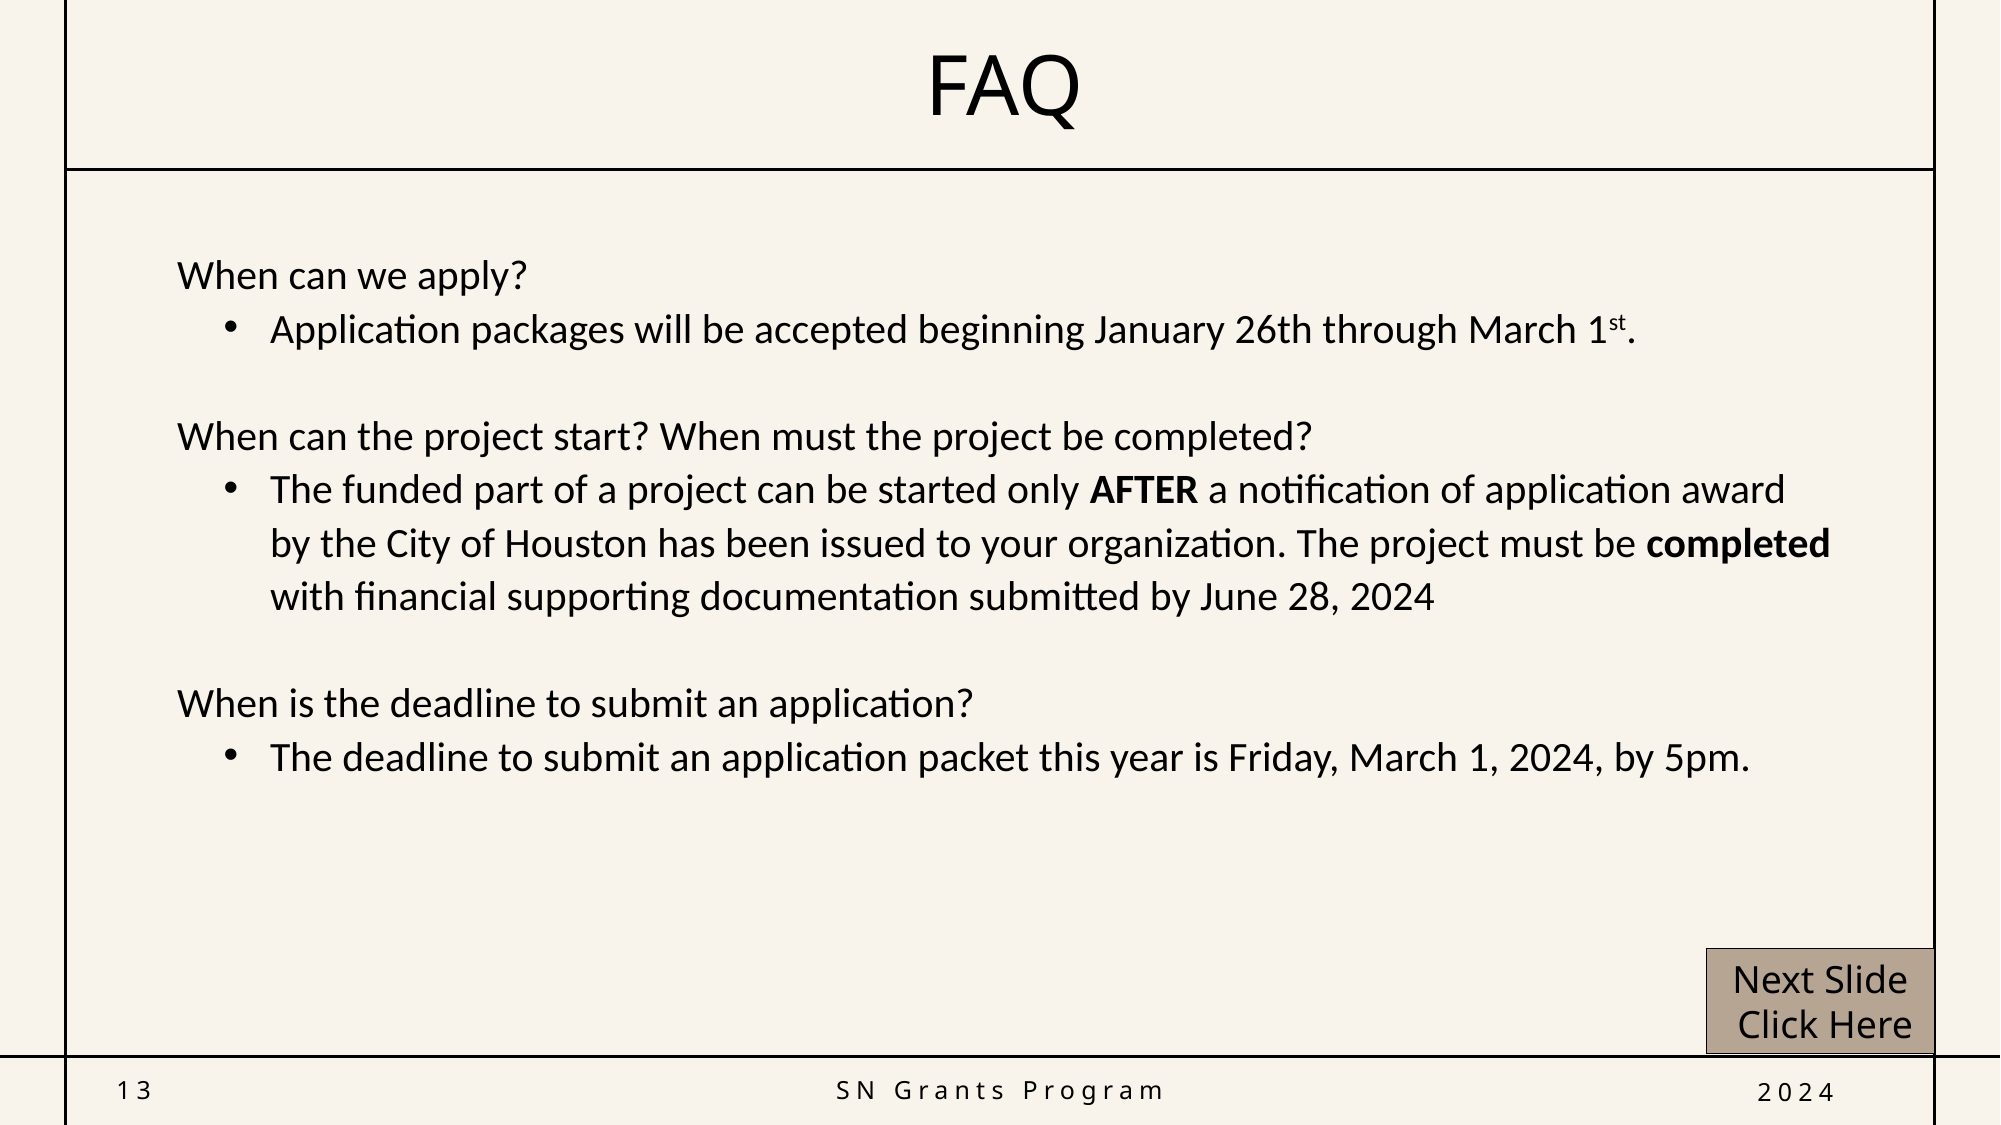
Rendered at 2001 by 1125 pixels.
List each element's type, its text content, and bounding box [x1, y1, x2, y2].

list When can we apply? Application packages will be accepted beginning January 26th through March 1st. When can the project start? When must the project be completed? The funded part of a project can be started only AFTER a notification of application award by the City of Houston has been issued to your organization. The project must be completed with financial supporting documentation submitted by June 28, 2024 When is the deadline to submit an application? The deadline to submit an application packet this year is Friday, March 1, 2024, by 5pm. [161, 236, 1850, 986]
slide_number 13 [101, 1069, 258, 1115]
slide_number 2024 [1742, 1069, 1899, 1115]
title FAQ [334, 8, 1674, 168]
text_box Next Slide Click Here [1706, 948, 1935, 1054]
footer SN Grants Program [788, 1069, 1211, 1115]
